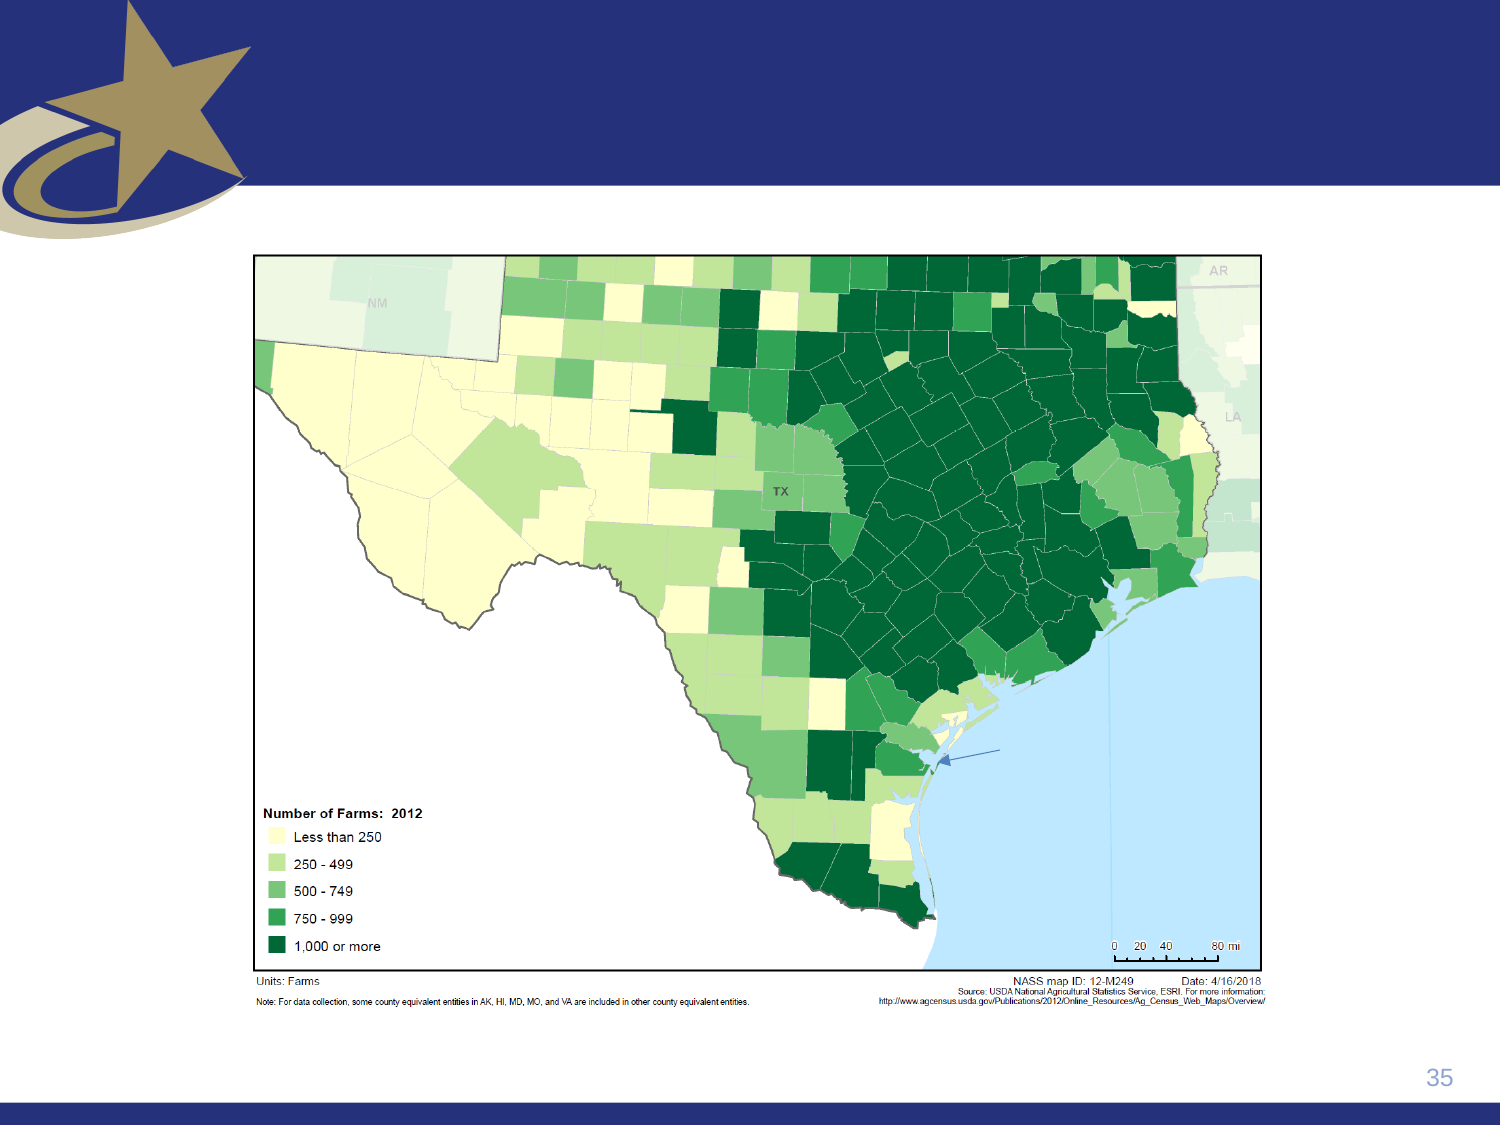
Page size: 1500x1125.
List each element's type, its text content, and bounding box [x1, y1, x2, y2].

picture [0, 0, 251, 239]
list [231, 247, 1281, 1013]
slide_number 35 [1335, 1050, 1469, 1103]
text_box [937, 749, 1000, 763]
